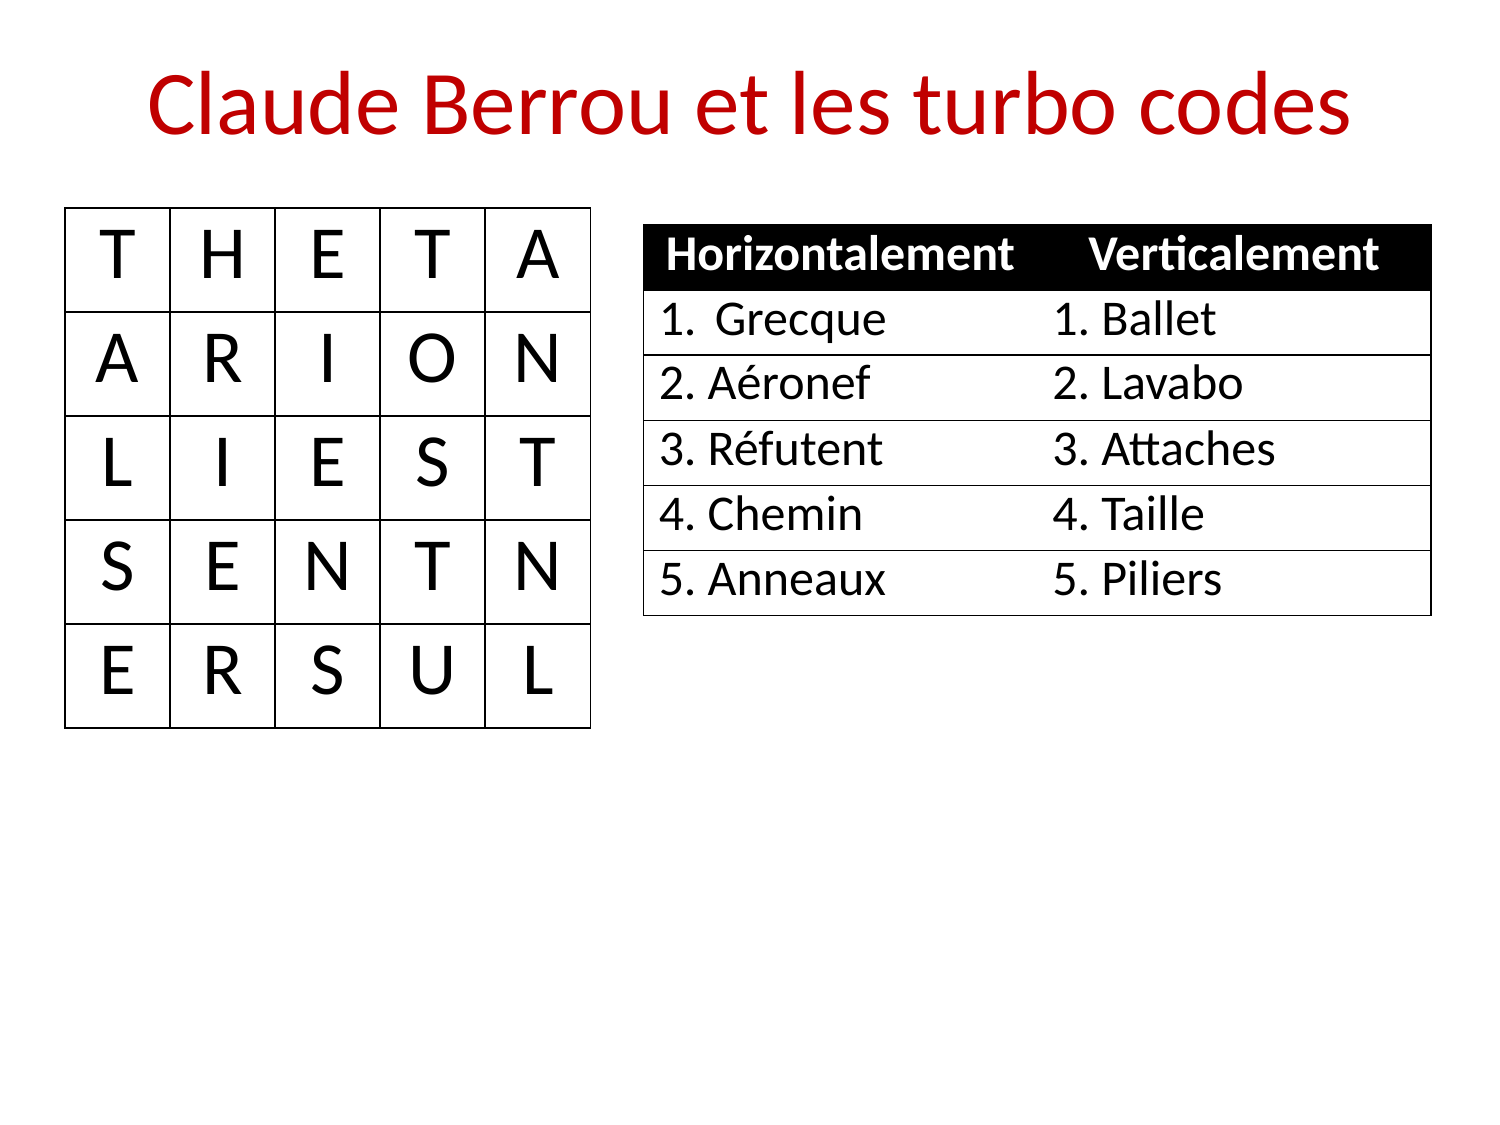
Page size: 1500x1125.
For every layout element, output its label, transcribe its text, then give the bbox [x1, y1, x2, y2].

table_cell 4. Chemin [644, 486, 1037, 550]
table_cell U [381, 625, 484, 727]
table_cell I [276, 313, 379, 415]
table_cell 2. Lavabo [1037, 356, 1430, 420]
table_cell N [486, 313, 590, 415]
table_cell N [486, 521, 590, 623]
table_cell A [66, 313, 169, 415]
table_header Horizontalement [644, 226, 1037, 289]
table_cell T [381, 521, 484, 623]
table_cell 3. Réfutent [644, 421, 1037, 485]
table_cell R [171, 625, 274, 727]
table_cell 5. Piliers [1037, 551, 1430, 615]
table_cell I [171, 417, 274, 519]
table_cell 5. Anneaux [644, 551, 1037, 615]
table_cell E [171, 521, 274, 623]
table_header T [66, 209, 169, 311]
table_cell S [276, 625, 379, 727]
table_header H [171, 209, 274, 311]
table_cell E [276, 417, 379, 519]
title Claude Berrou et les turbo codes [0, 0, 1500, 197]
table_cell 1. Ballet [1037, 291, 1430, 354]
table_cell 3. Attaches [1037, 421, 1430, 485]
table_header E [276, 209, 379, 311]
table_cell N [276, 521, 379, 623]
table_cell S [381, 417, 484, 519]
table_cell L [66, 417, 169, 519]
table_cell T [486, 417, 590, 519]
table_cell L [486, 625, 590, 727]
table_cell Grecque [644, 291, 1037, 354]
table_cell 4. Taille [1037, 486, 1430, 550]
table_cell E [66, 625, 169, 727]
table_header T [381, 209, 484, 311]
table_cell O [381, 313, 484, 415]
table_cell S [66, 521, 169, 623]
table_cell 2. Aéronef [644, 356, 1037, 420]
table_cell R [171, 313, 274, 415]
table_header A [486, 209, 590, 311]
table_header Verticalement [1037, 226, 1430, 289]
